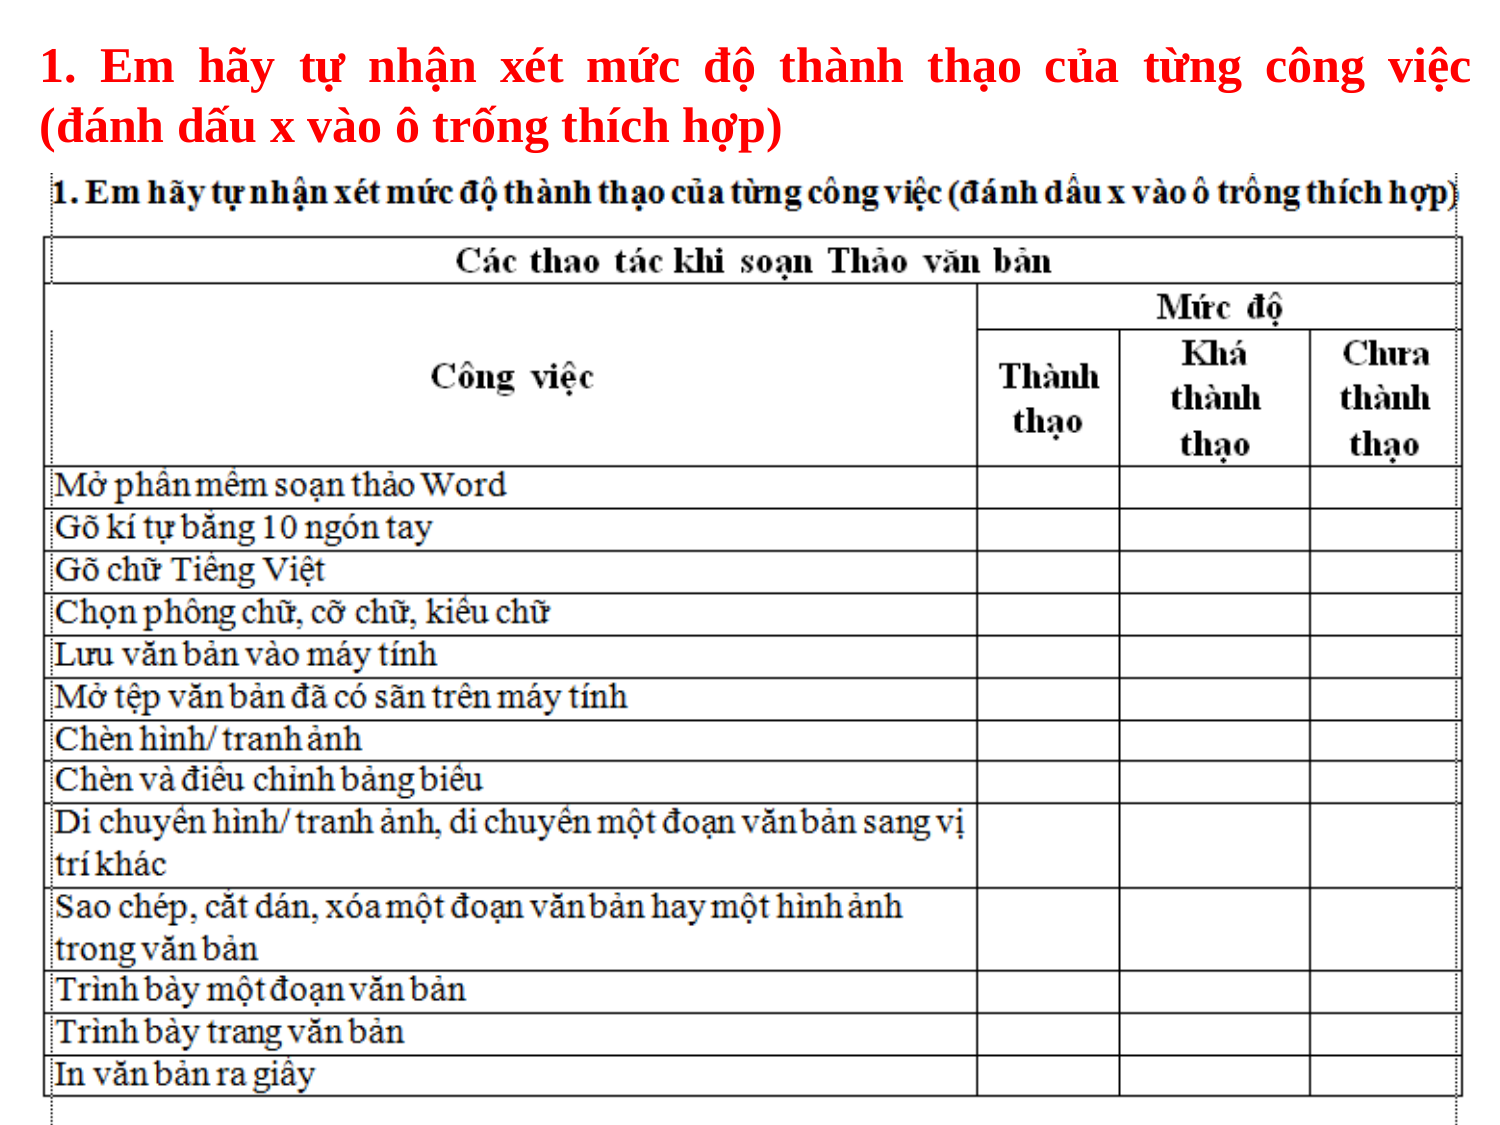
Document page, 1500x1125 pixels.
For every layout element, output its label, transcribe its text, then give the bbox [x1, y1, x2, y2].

text_box 1. Em hãy tự nhận xét mức độ thành thạo của từng công việc (đánh dấu x vào ô trống thích hợp) [24, 24, 1488, 160]
picture [30, 173, 1500, 1125]
